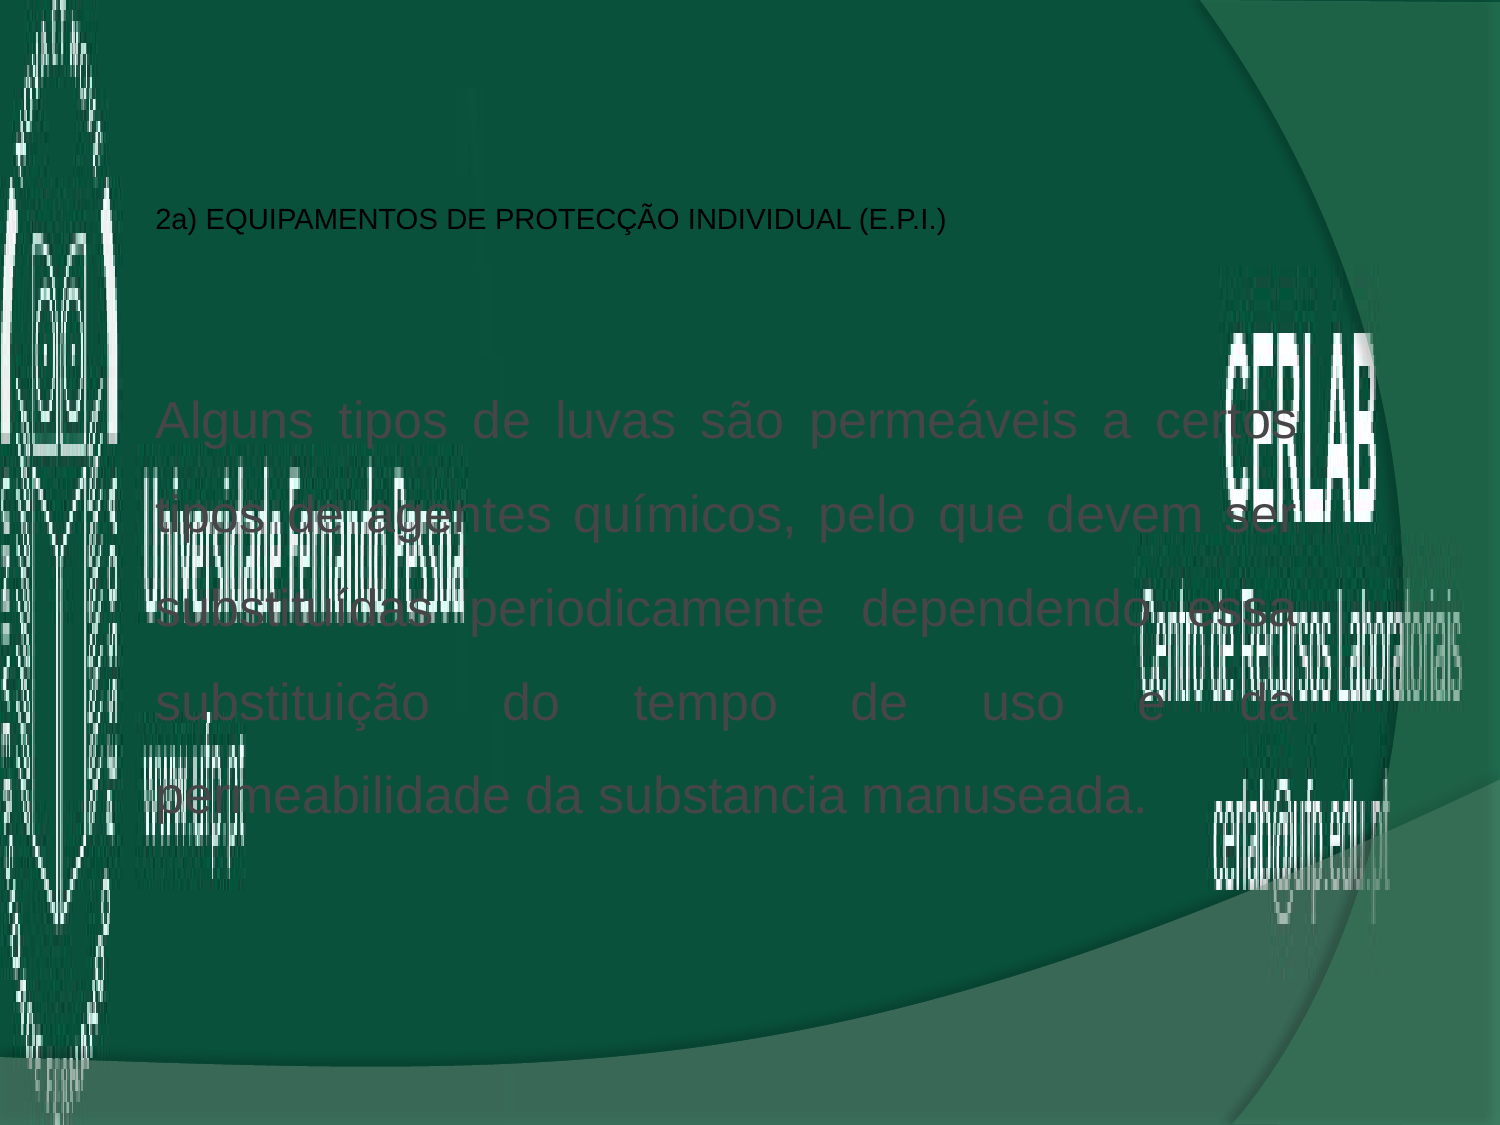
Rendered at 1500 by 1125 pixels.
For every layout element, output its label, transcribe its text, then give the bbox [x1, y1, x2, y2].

picture [0, 0, 1403, 1066]
text_box 2a) equipamentos de protecção individual (e.p.i.) Alguns tipos de luvas são permeáveis a certos tipos de agentes químicos, pelo que devem ser substituídas periodicamente dependendo essa substituição do tempo de uso e da permeabilidade da substancia manuseada. [140, 175, 1313, 832]
